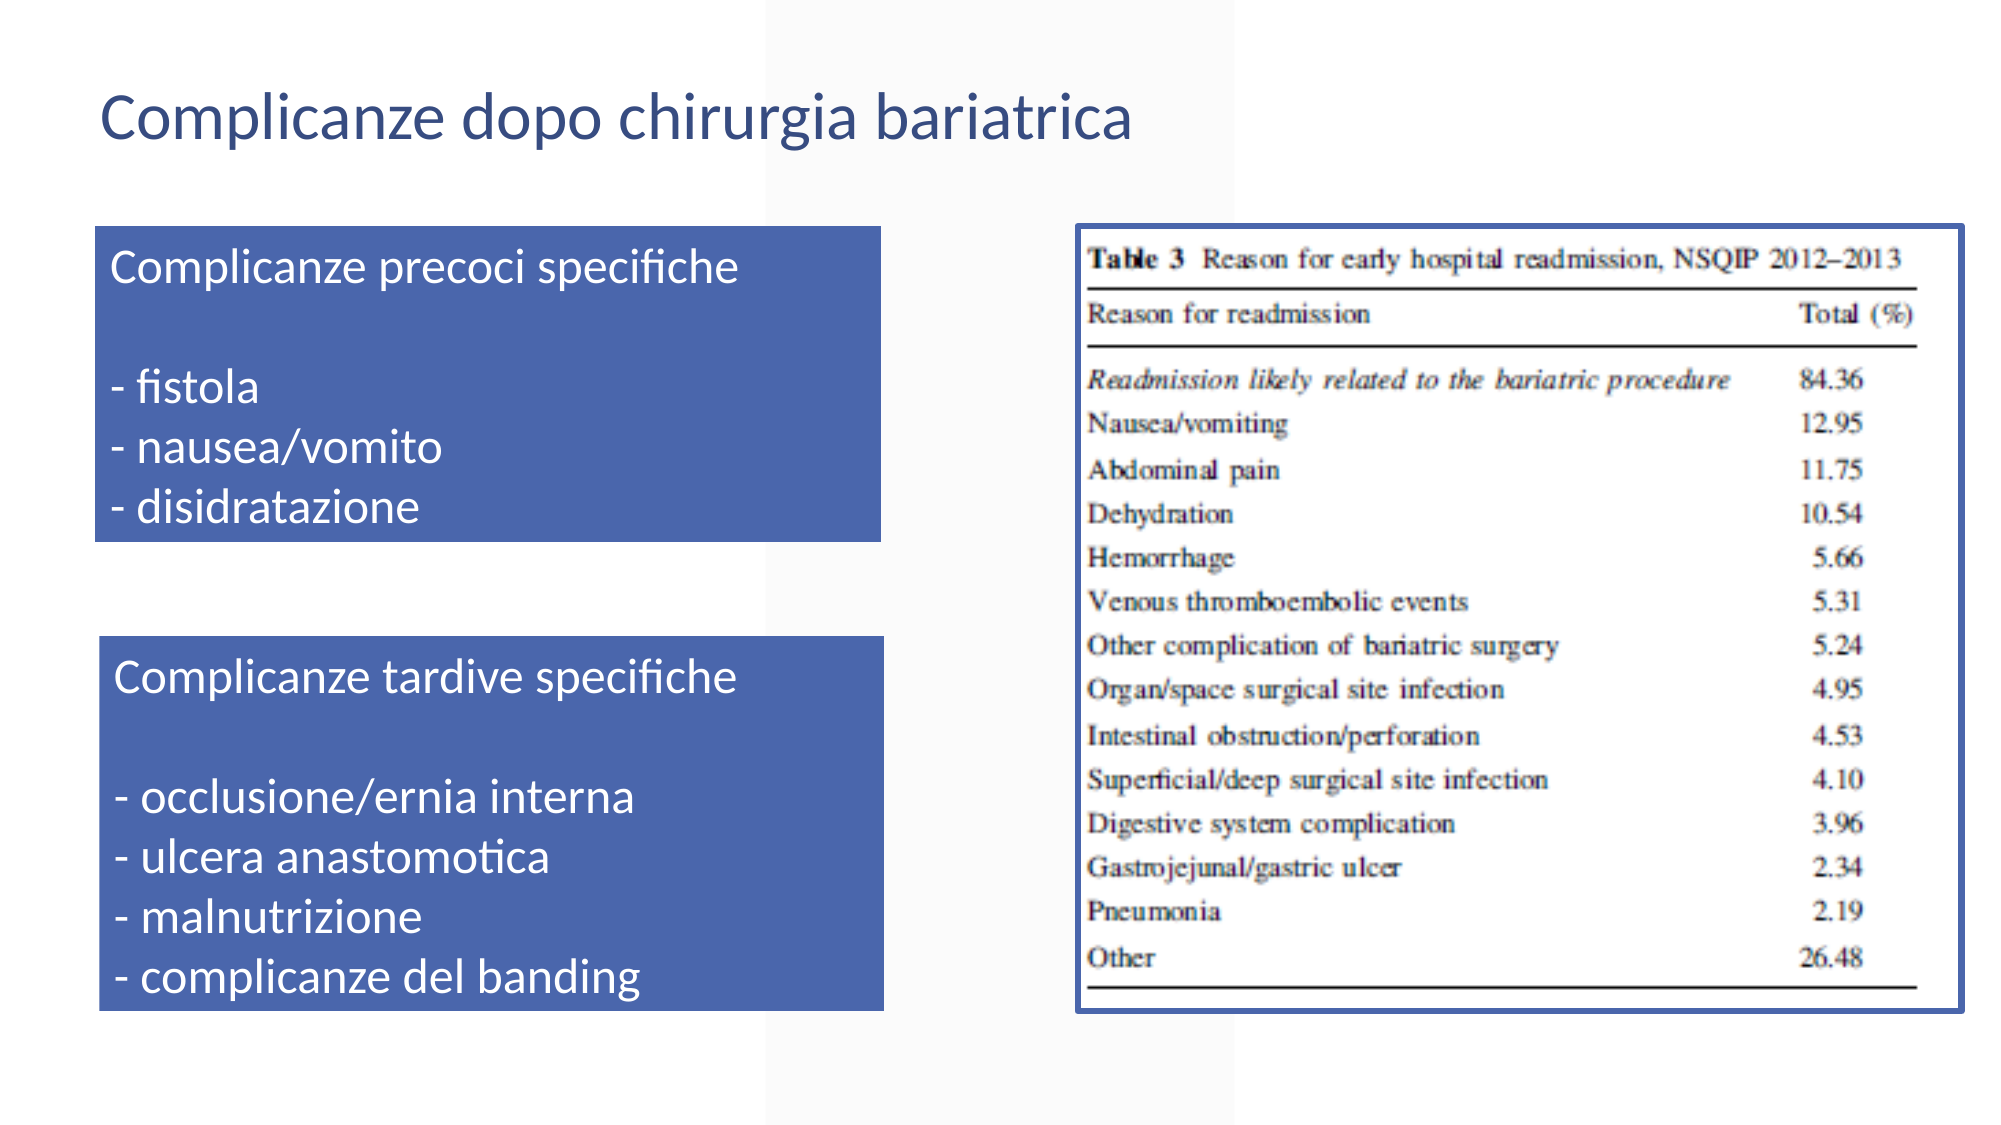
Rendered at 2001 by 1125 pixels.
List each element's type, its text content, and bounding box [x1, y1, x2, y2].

text_box Complicanze dopo chirurgia bariatrica [85, 73, 1214, 179]
text_box Complicanze precoci specifiche - fistola - nausea/vomito - disidratazione [95, 226, 881, 542]
text_box Complicanze tardive specifiche - occlusione/ernia interna - ulcera anastomotica - malnutrizione - complicanze del banding [99, 636, 884, 1011]
picture [1080, 228, 1959, 1009]
